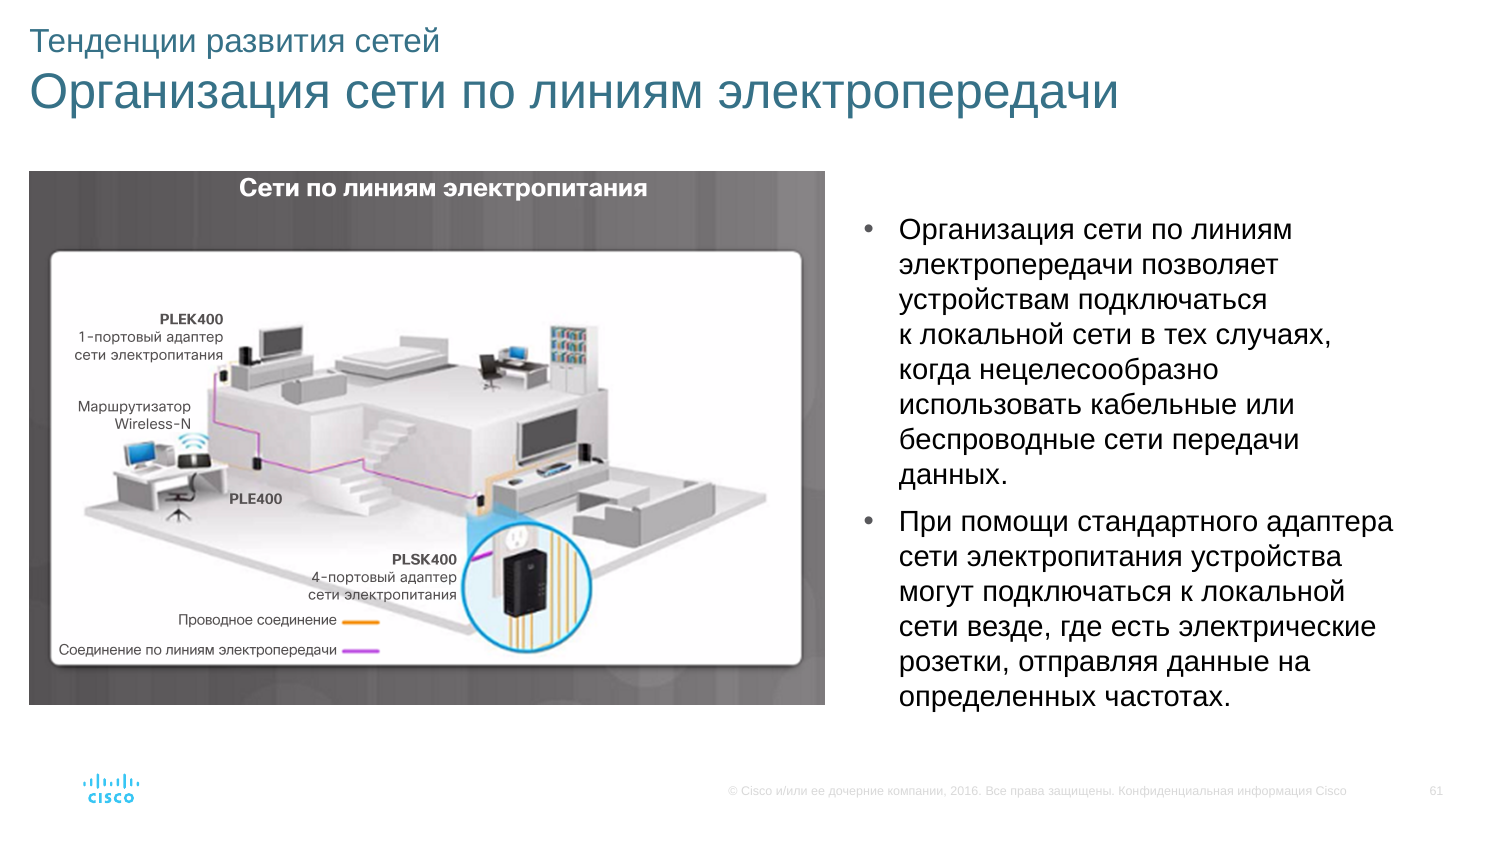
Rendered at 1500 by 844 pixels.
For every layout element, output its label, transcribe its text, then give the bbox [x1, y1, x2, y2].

picture [29, 171, 826, 705]
list Организация сети по линиям электропередачи позволяет устройствам подключаться к локальной сети в тех случаях, когда нецелесообразно использовать кабельные или беспроводные сети передачи данных. При помощи стандартного адаптера сети электропитания устройства могут подключаться к локальной сети везде, где есть электрические розетки, отправляя данные на определенных частотах. [829, 203, 1436, 590]
title Тенденции развития сетей Организация сети по линиям электропередачи [14, 6, 1500, 131]
